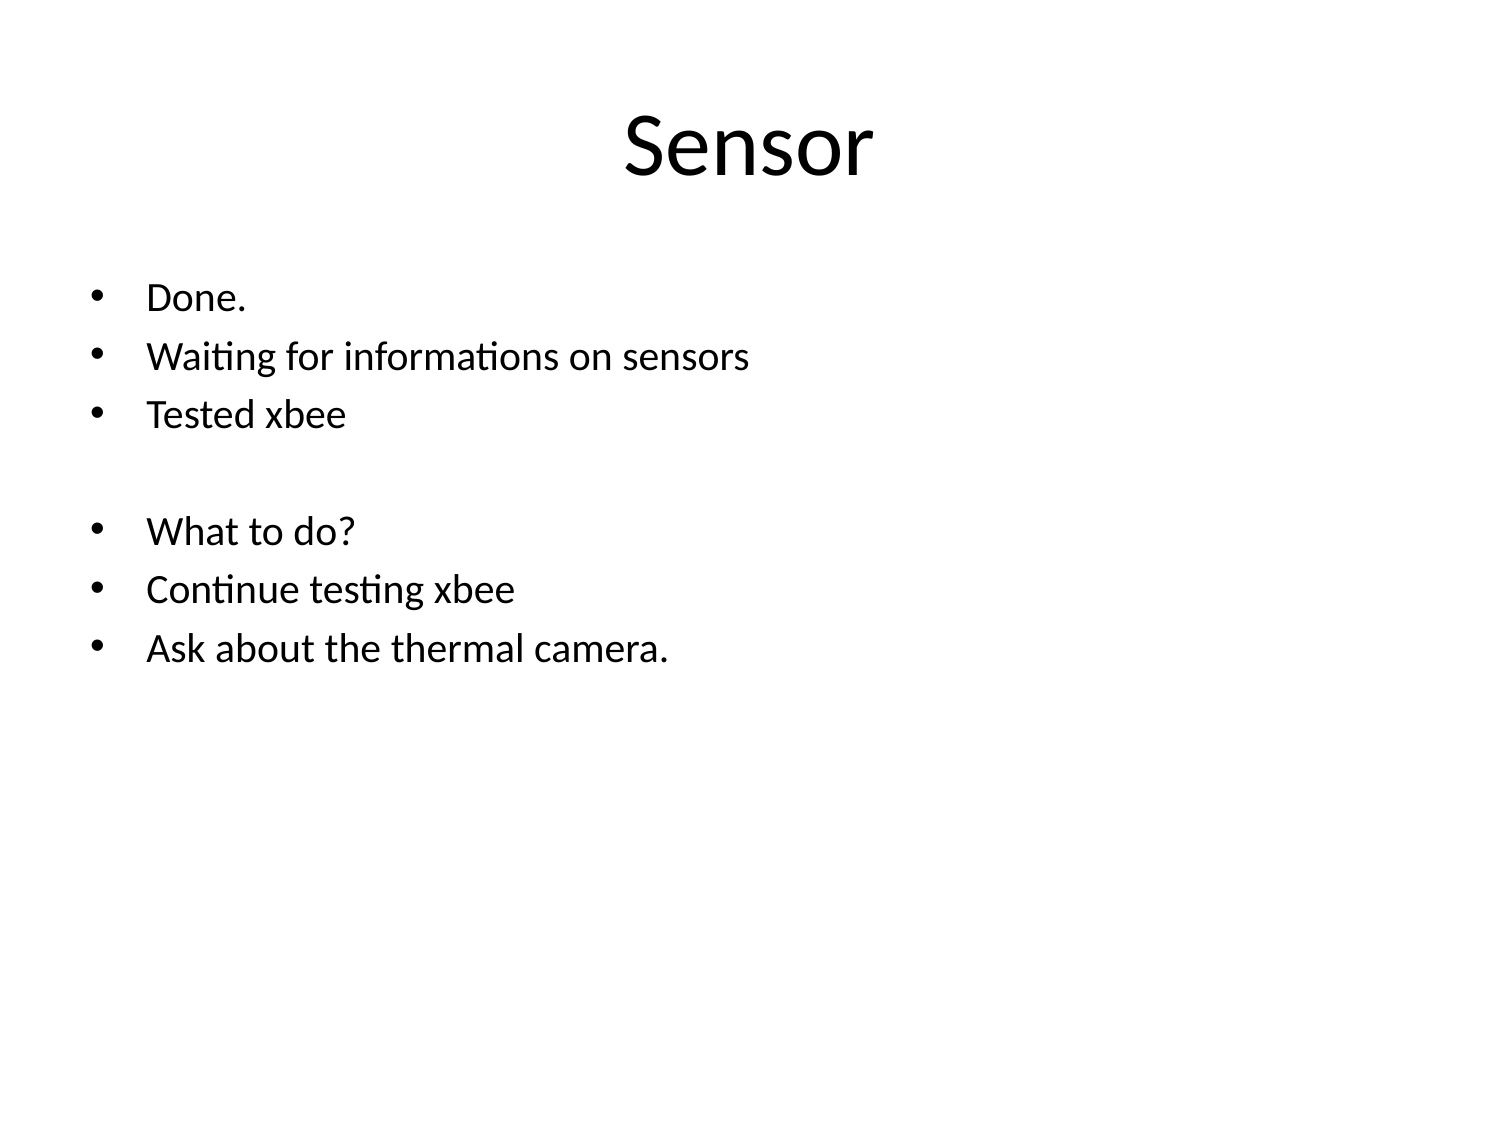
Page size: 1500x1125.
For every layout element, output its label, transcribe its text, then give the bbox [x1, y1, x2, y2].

list Done. Waiting for informations on sensors Tested xbee What to do? Continue testing xbee Ask about the thermal camera. [75, 262, 1425, 1005]
title Sensor [75, 45, 1425, 233]
